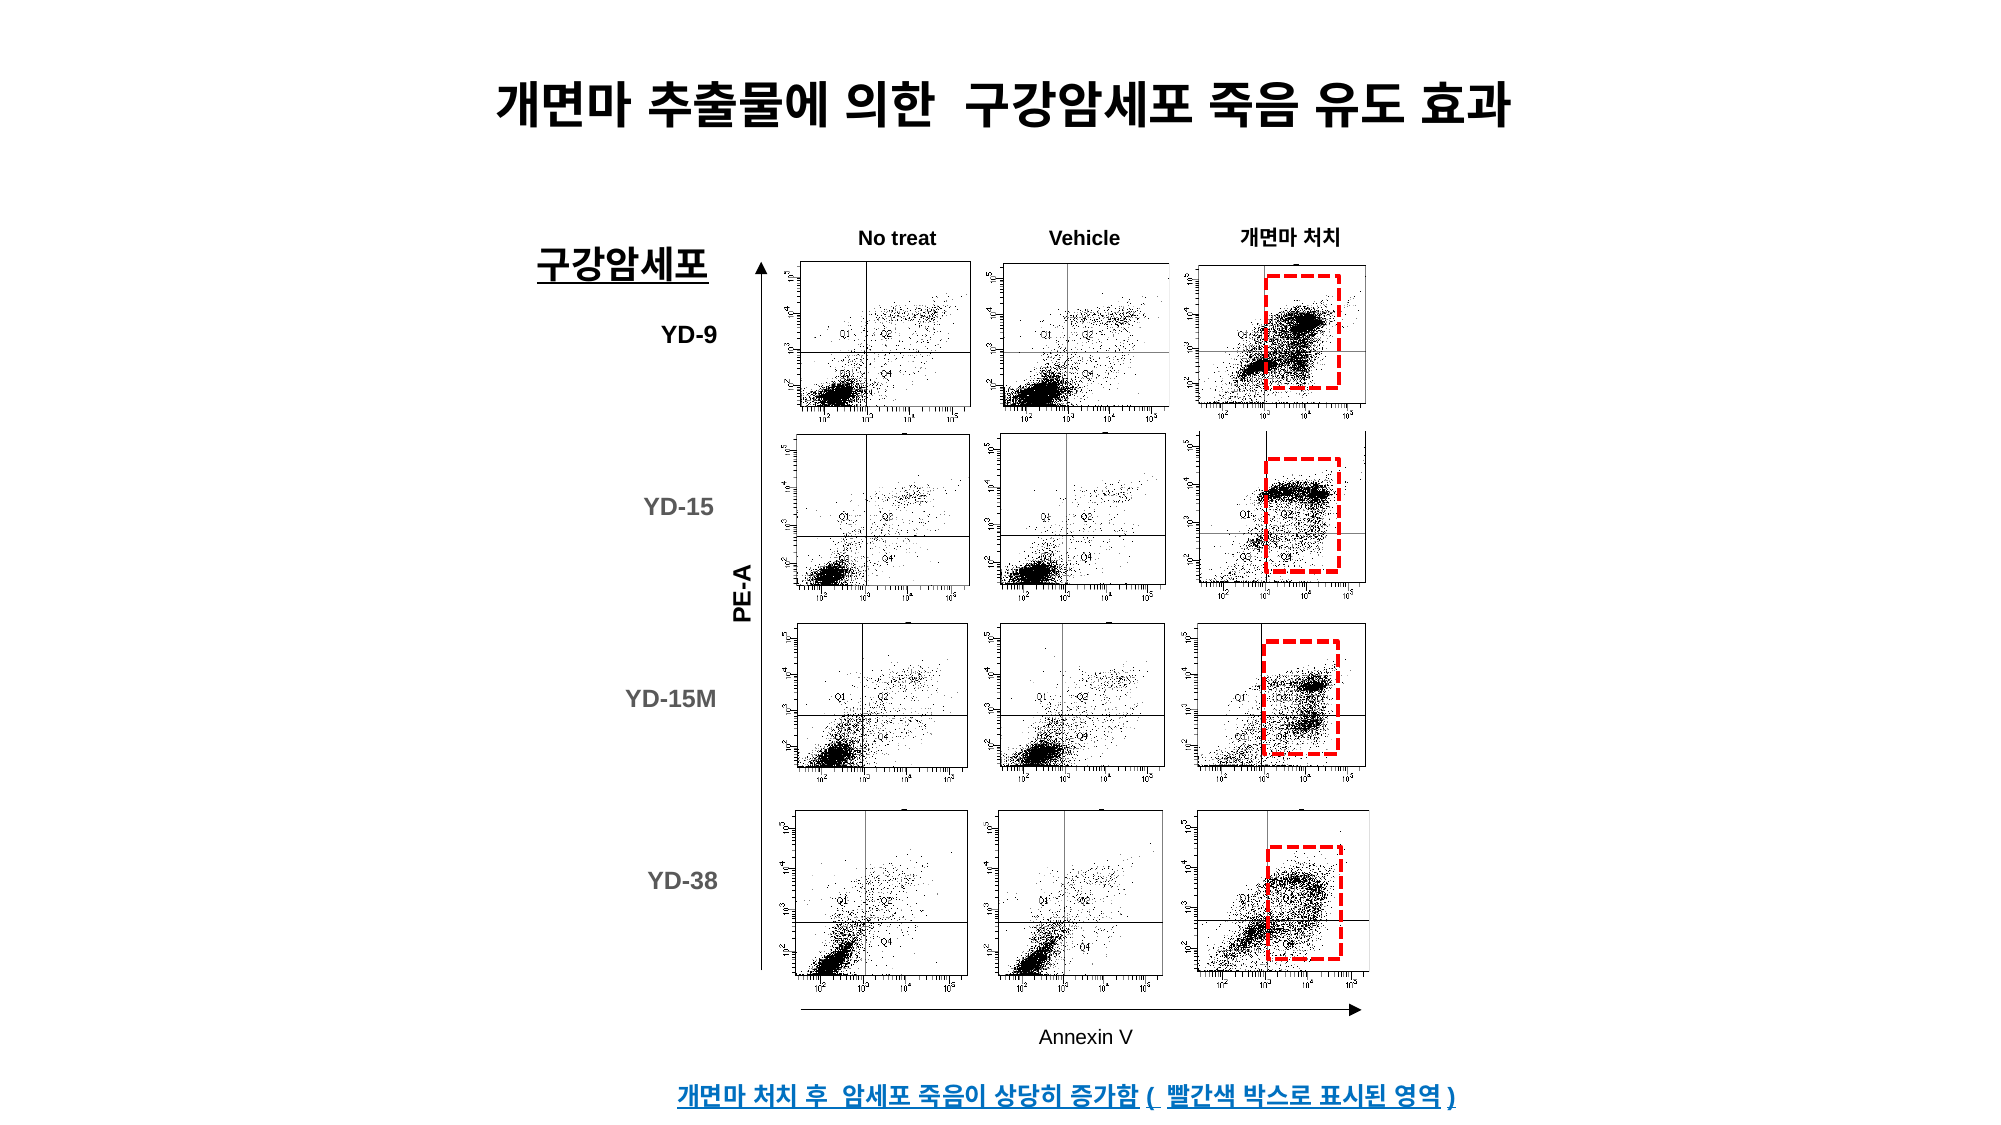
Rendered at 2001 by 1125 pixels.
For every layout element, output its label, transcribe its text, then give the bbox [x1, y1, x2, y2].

text_box 개면마 추출물에 의한 구강암세포 죽음 유도 효과 [75, 66, 1961, 141]
text_box 개면마 처치 후 암세포 죽음이 상당히 증가함( 빨간색 박스로 표시된 영역) [628, 1072, 1505, 1118]
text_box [522, 216, 1370, 1057]
